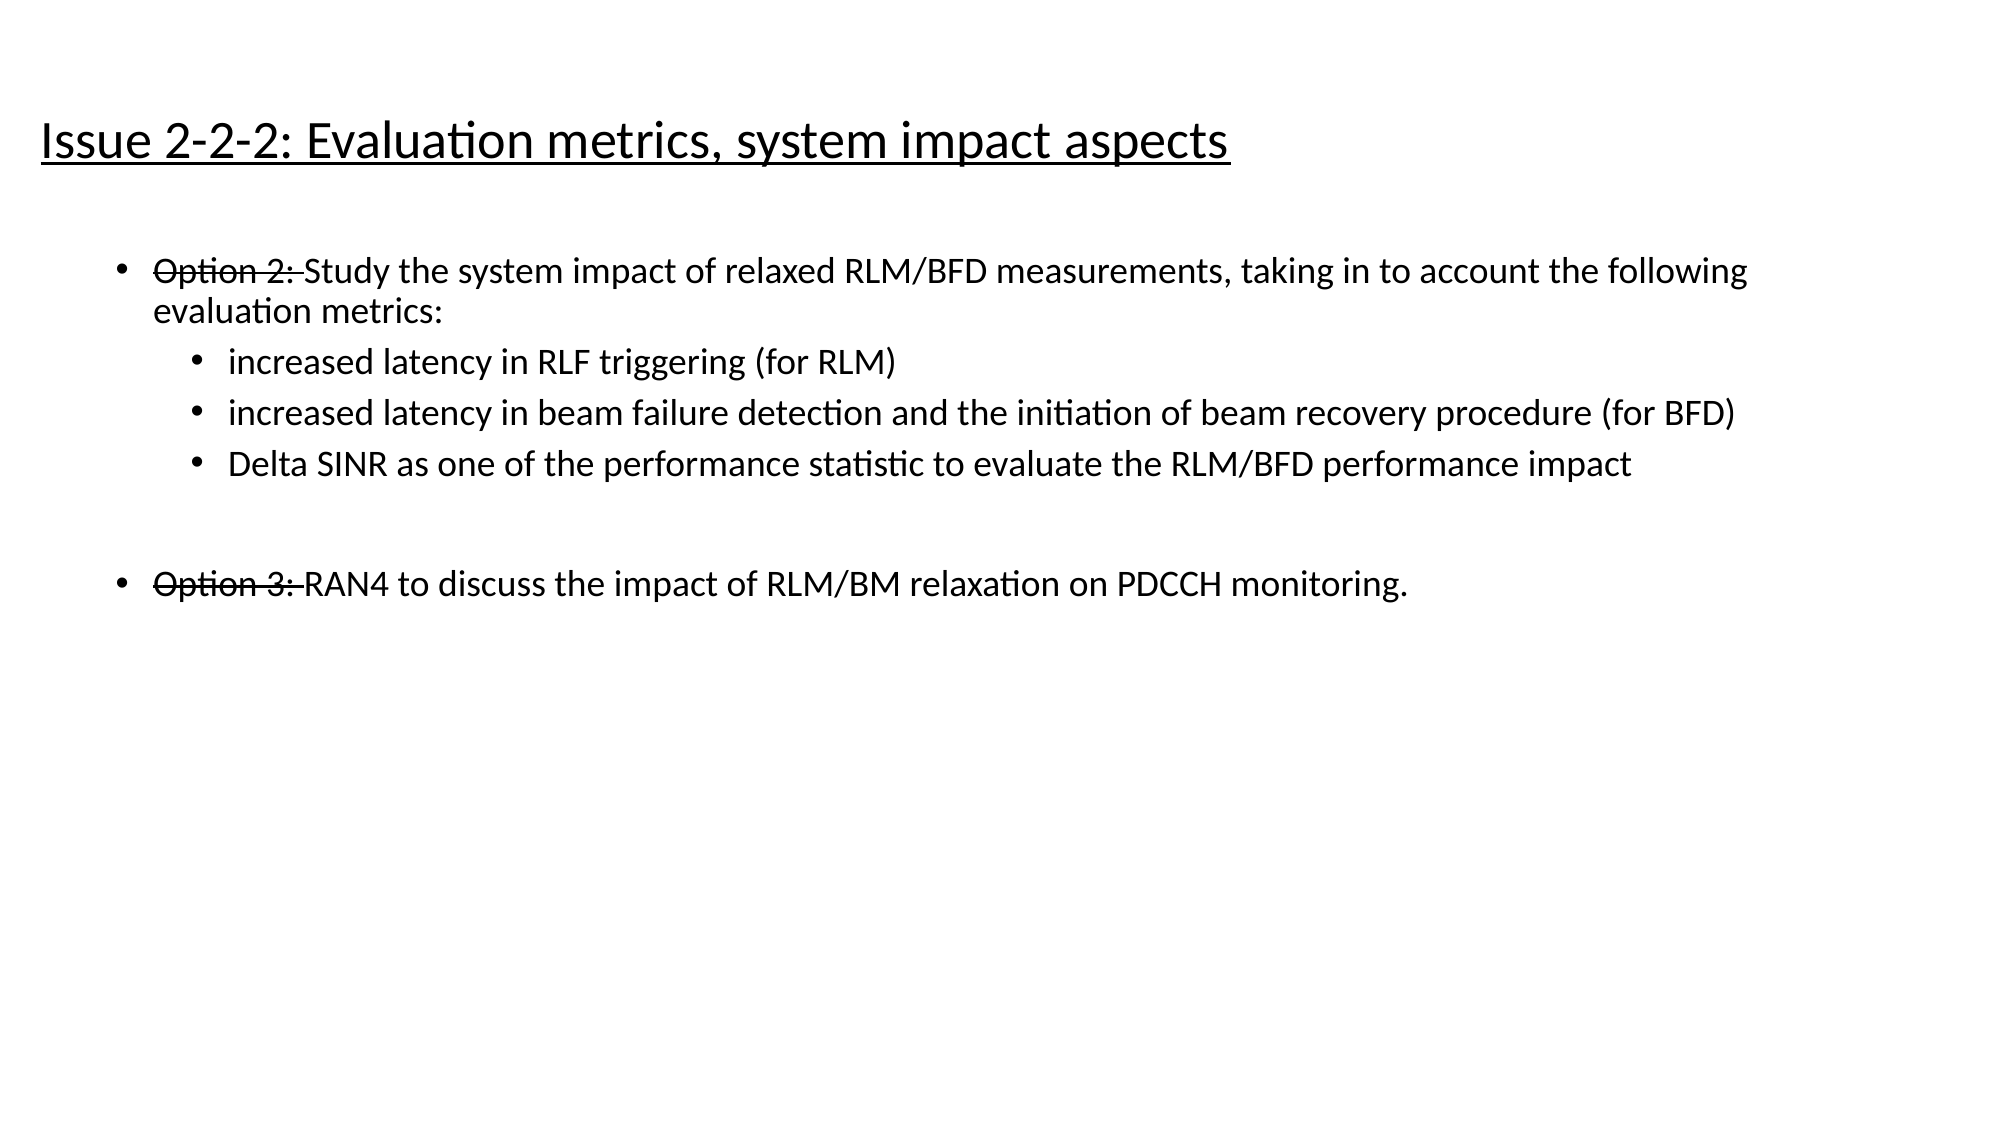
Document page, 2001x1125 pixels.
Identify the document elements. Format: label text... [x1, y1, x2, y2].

list Issue 2-2-2: Evaluation metrics, system impact aspects Option 2: Study the system impact of relaxed RLM/BFD measurements, taking in to account the following evaluation metrics: increased latency in RLF triggering (for RLM) increased latency in beam failure detection and the initiation of beam recovery procedure (for BFD) Delta SINR as one of the performance statistic to evaluate the RLM/BFD performance impact Option 3: RAN4 to discuss the impact of RLM/BM relaxation on PDCCH monitoring. [25, 104, 1880, 1046]
